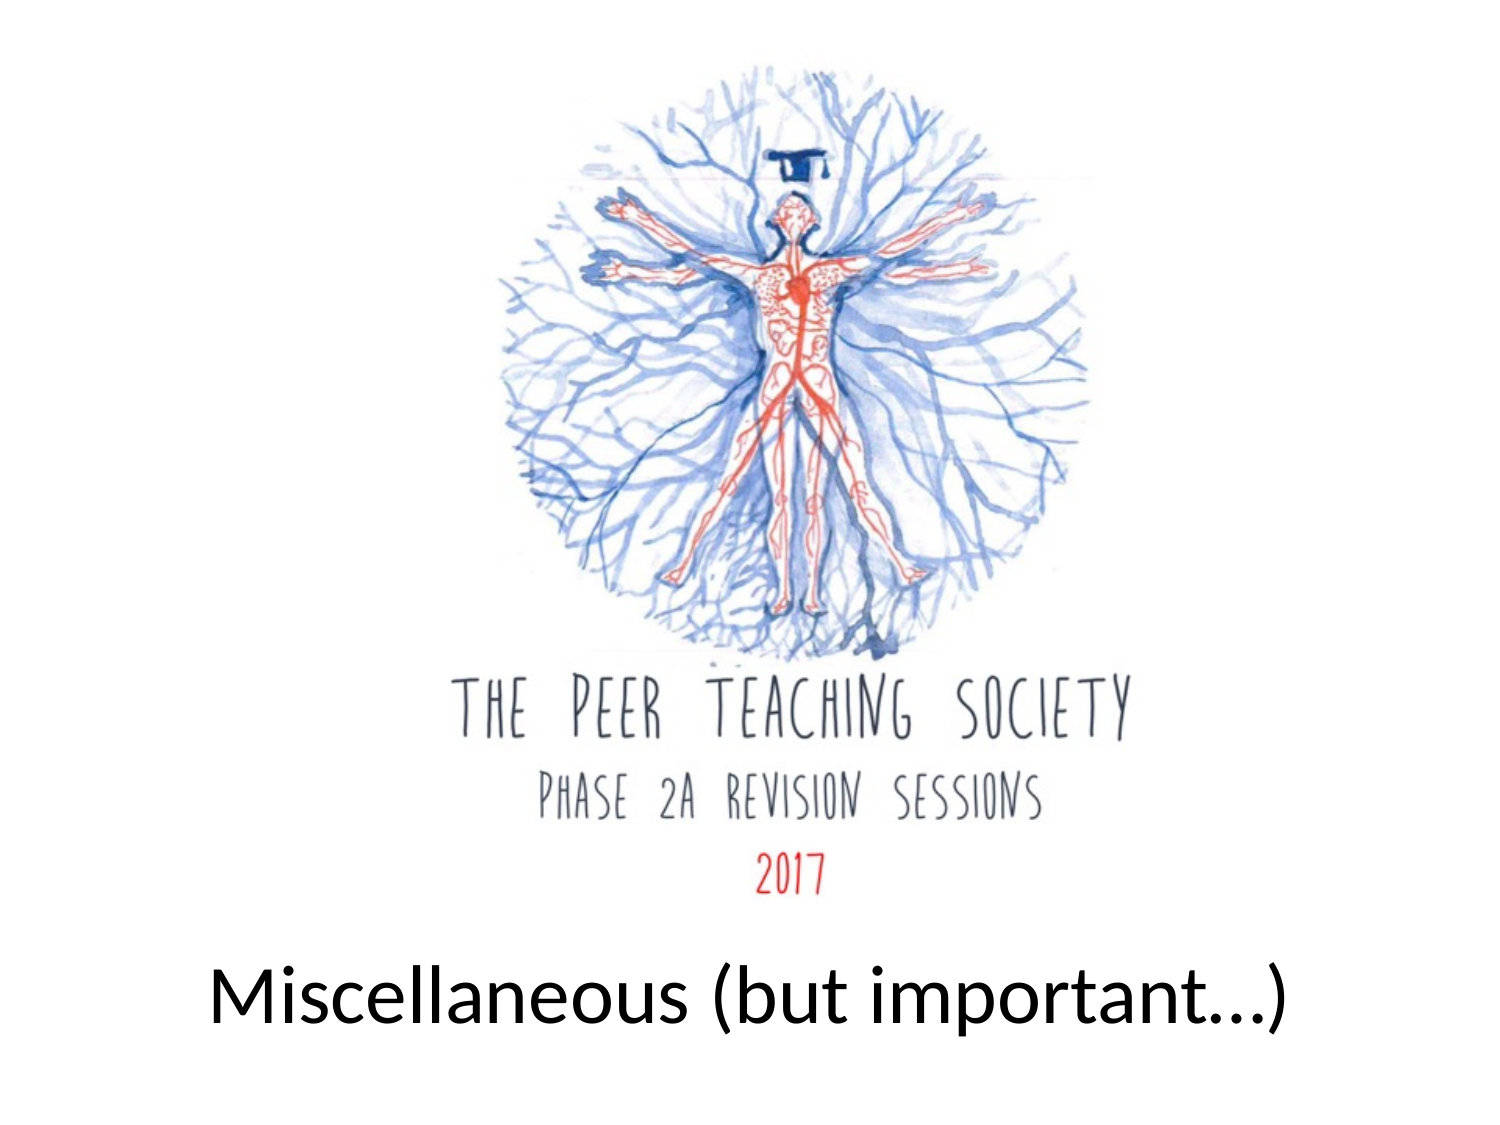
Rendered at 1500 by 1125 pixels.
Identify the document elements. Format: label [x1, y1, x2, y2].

text_box [0, 0, 1500, 1125]
